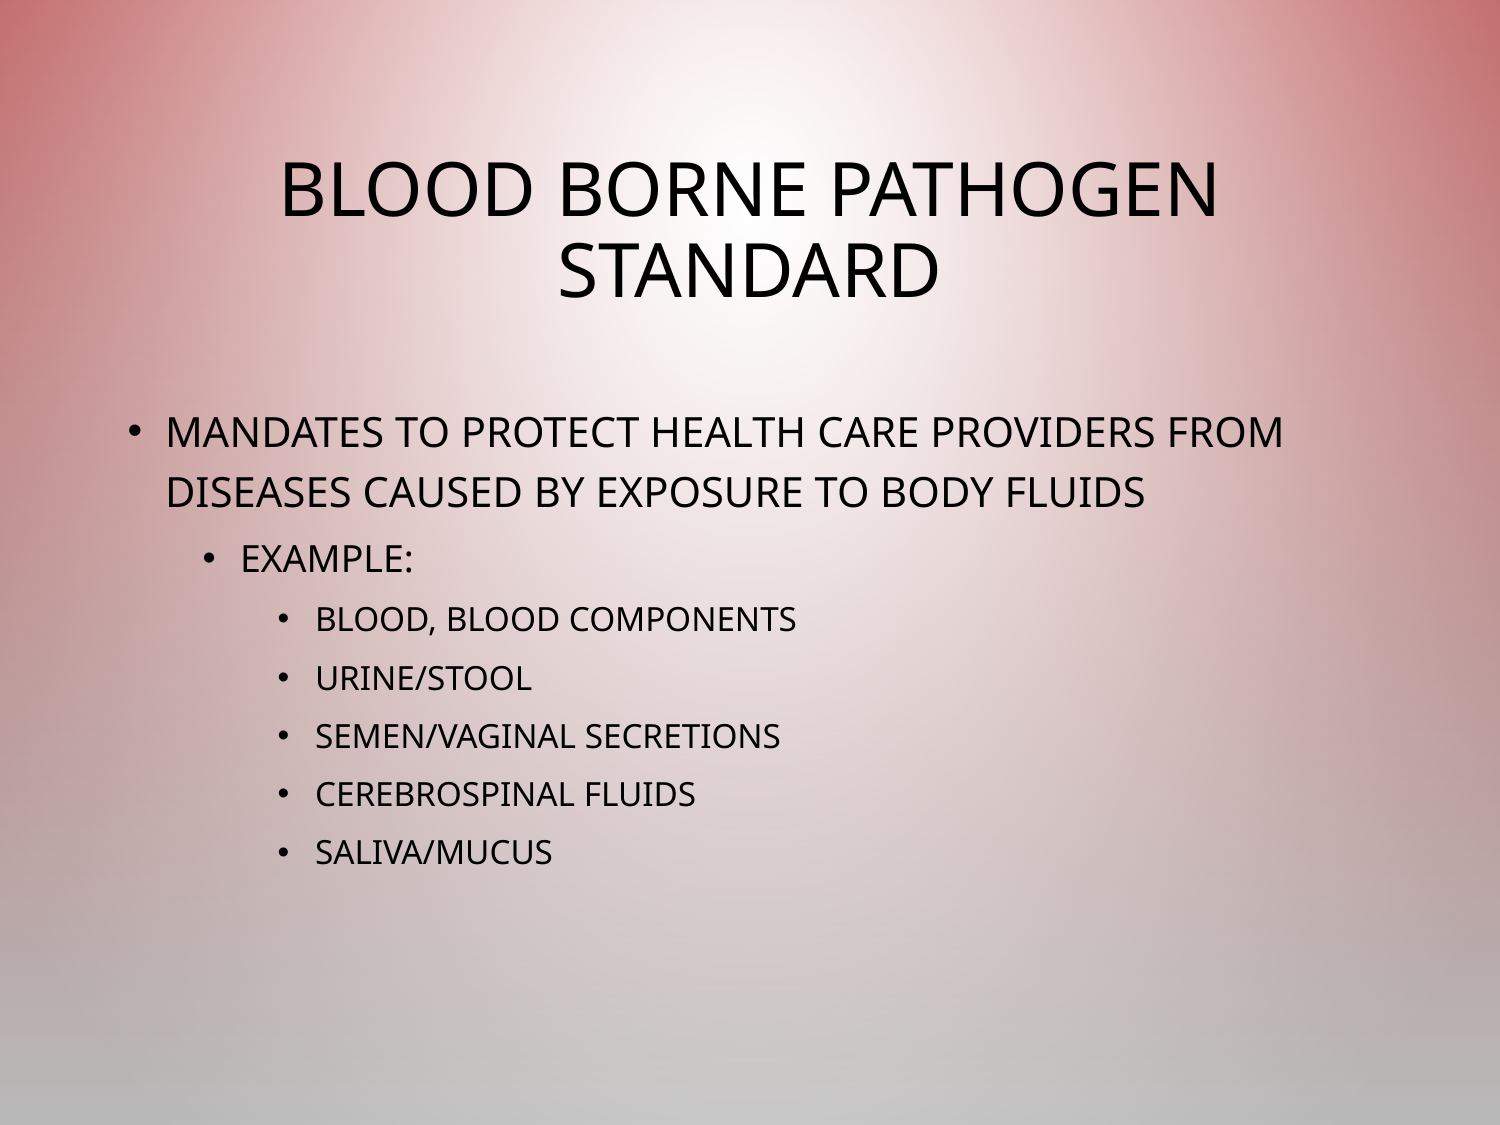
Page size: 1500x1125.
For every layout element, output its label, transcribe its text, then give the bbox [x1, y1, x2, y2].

picture [0, 0, 1500, 1125]
list Mandates to protect health care providers from diseases caused by exposure to body fluids Example: Blood, blood components Urine/stool Semen/vaginal secretions Cerebrospinal fluids Saliva/mucus [112, 388, 1388, 950]
title Blood borne Pathogen Standard [112, 101, 1388, 364]
